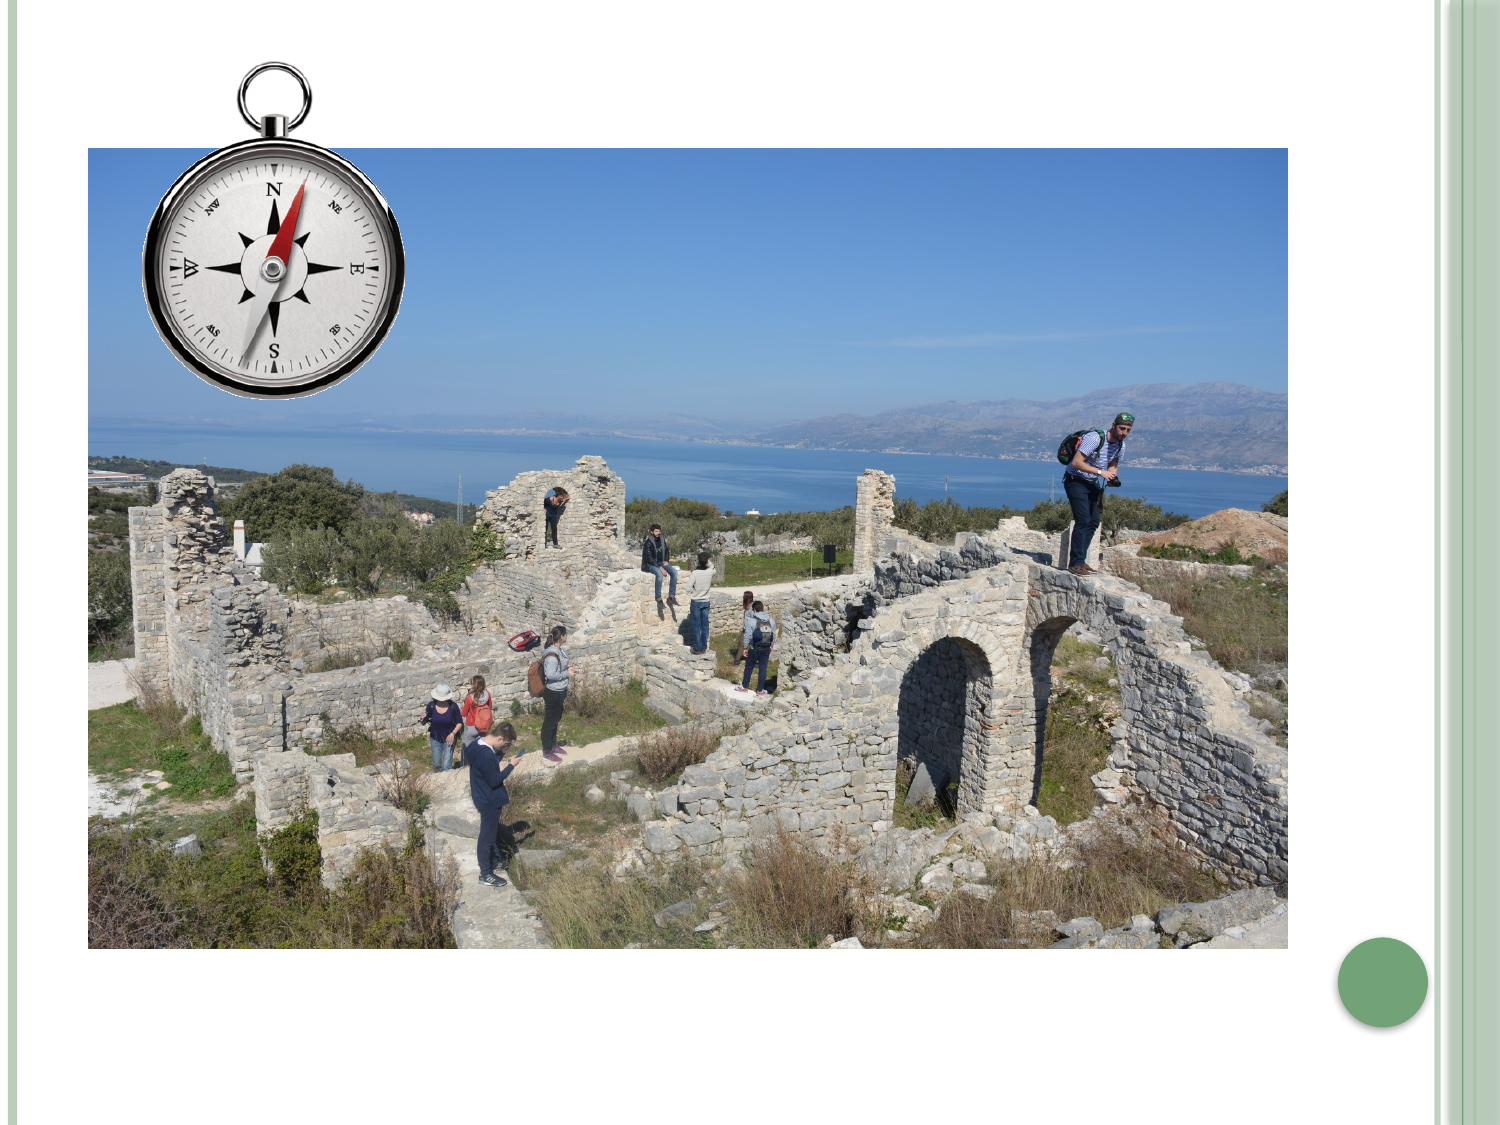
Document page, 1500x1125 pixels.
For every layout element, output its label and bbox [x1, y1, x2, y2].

picture [135, 54, 413, 410]
list [87, 148, 1289, 949]
